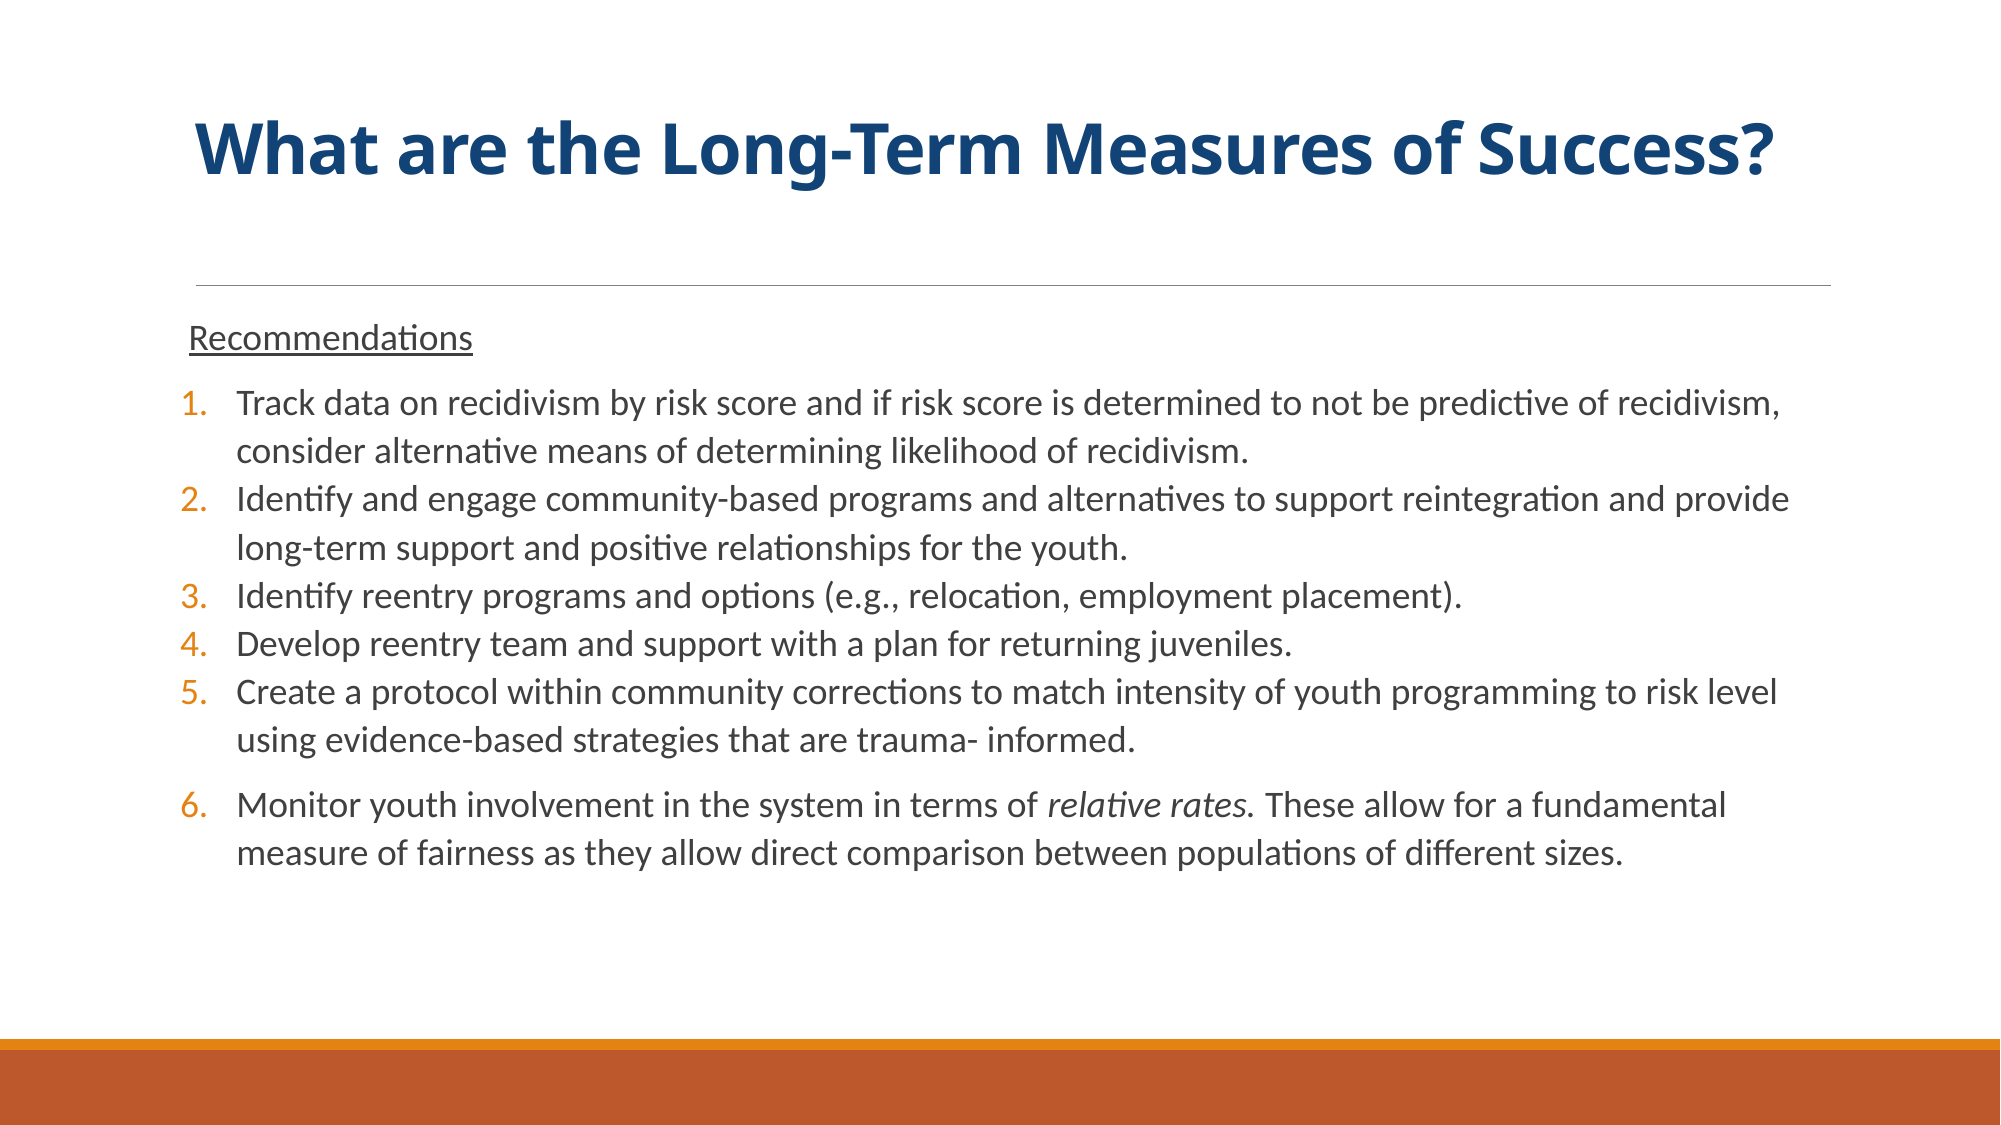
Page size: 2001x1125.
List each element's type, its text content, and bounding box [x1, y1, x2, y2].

title What are the Long-Term Measures of Success? [180, 47, 1865, 197]
list Recommendations Track data on recidivism by risk score and if risk score is determined to not be predictive of recidivism, consider alternative means of determining likelihood of recidivism. Identify and engage community-based programs and alternatives to support reintegration and provide long-term support and positive relationships for the youth. Identify reentry programs and options (e.g., relocation, employment placement). Develop reentry team and support with a plan for returning juveniles. Create a protocol within community corrections to match intensity of youth programming to risk level using evidence-based strategies that are trauma- informed. Monitor youth involvement in the system in terms of relative rates. These allow for a fundamental measure of fairness as they allow direct comparison between populations of different sizes. [180, 302, 1830, 963]
